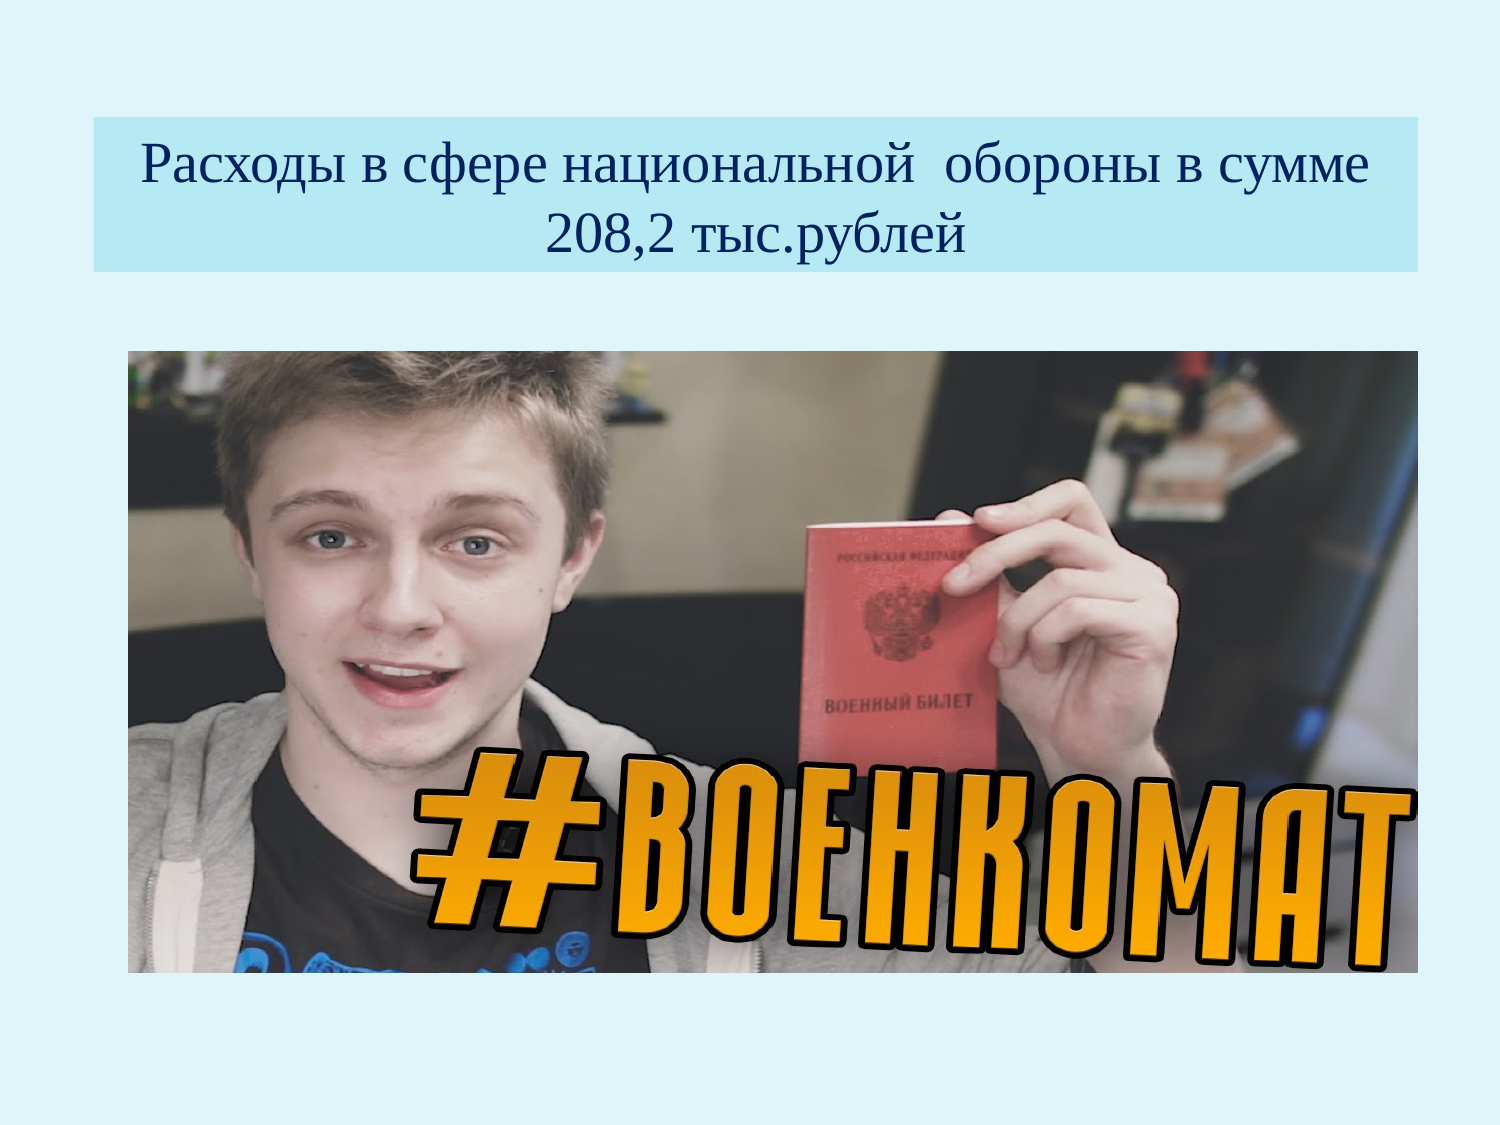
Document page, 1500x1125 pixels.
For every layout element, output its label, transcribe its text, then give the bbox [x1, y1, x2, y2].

text_box Расходы в сфере национальной обороны в сумме 208,2 тыс.рублей [93, 117, 1418, 272]
picture [128, 351, 1419, 973]
